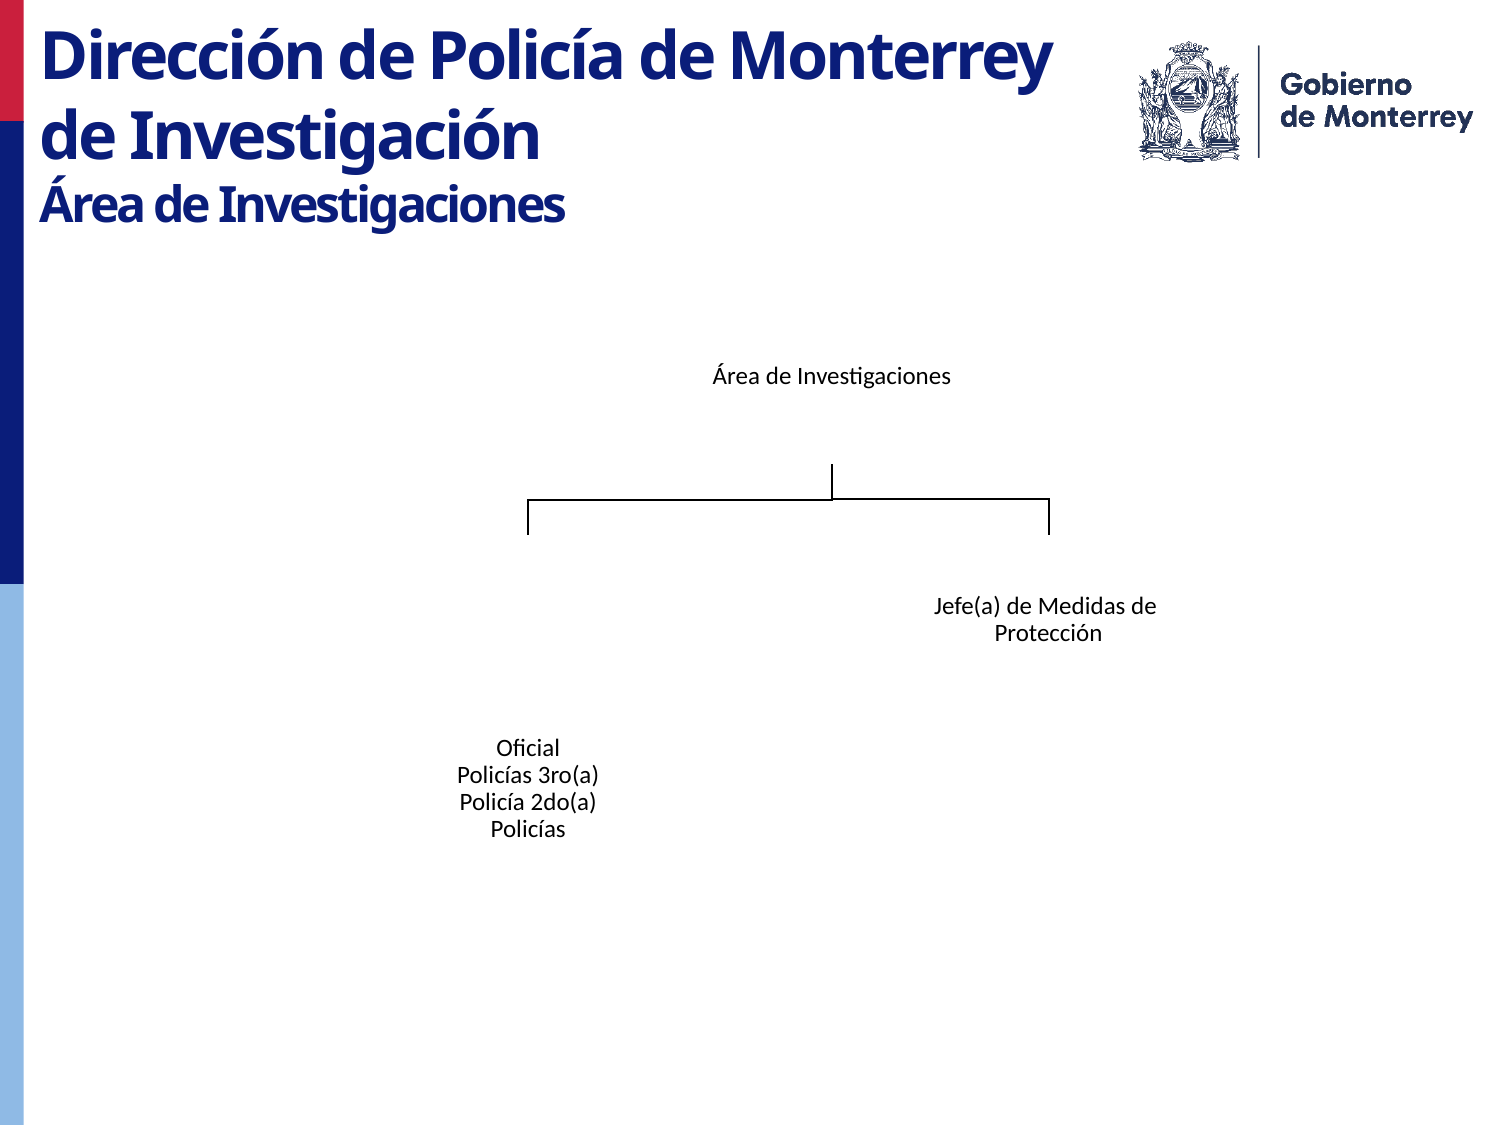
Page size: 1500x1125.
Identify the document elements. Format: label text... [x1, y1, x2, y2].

text_box Dirección de Policía de Monterrey de Investigación Área de Investigaciones [25, 5, 1145, 240]
picture [1145, 30, 1483, 173]
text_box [129, 288, 1339, 1073]
